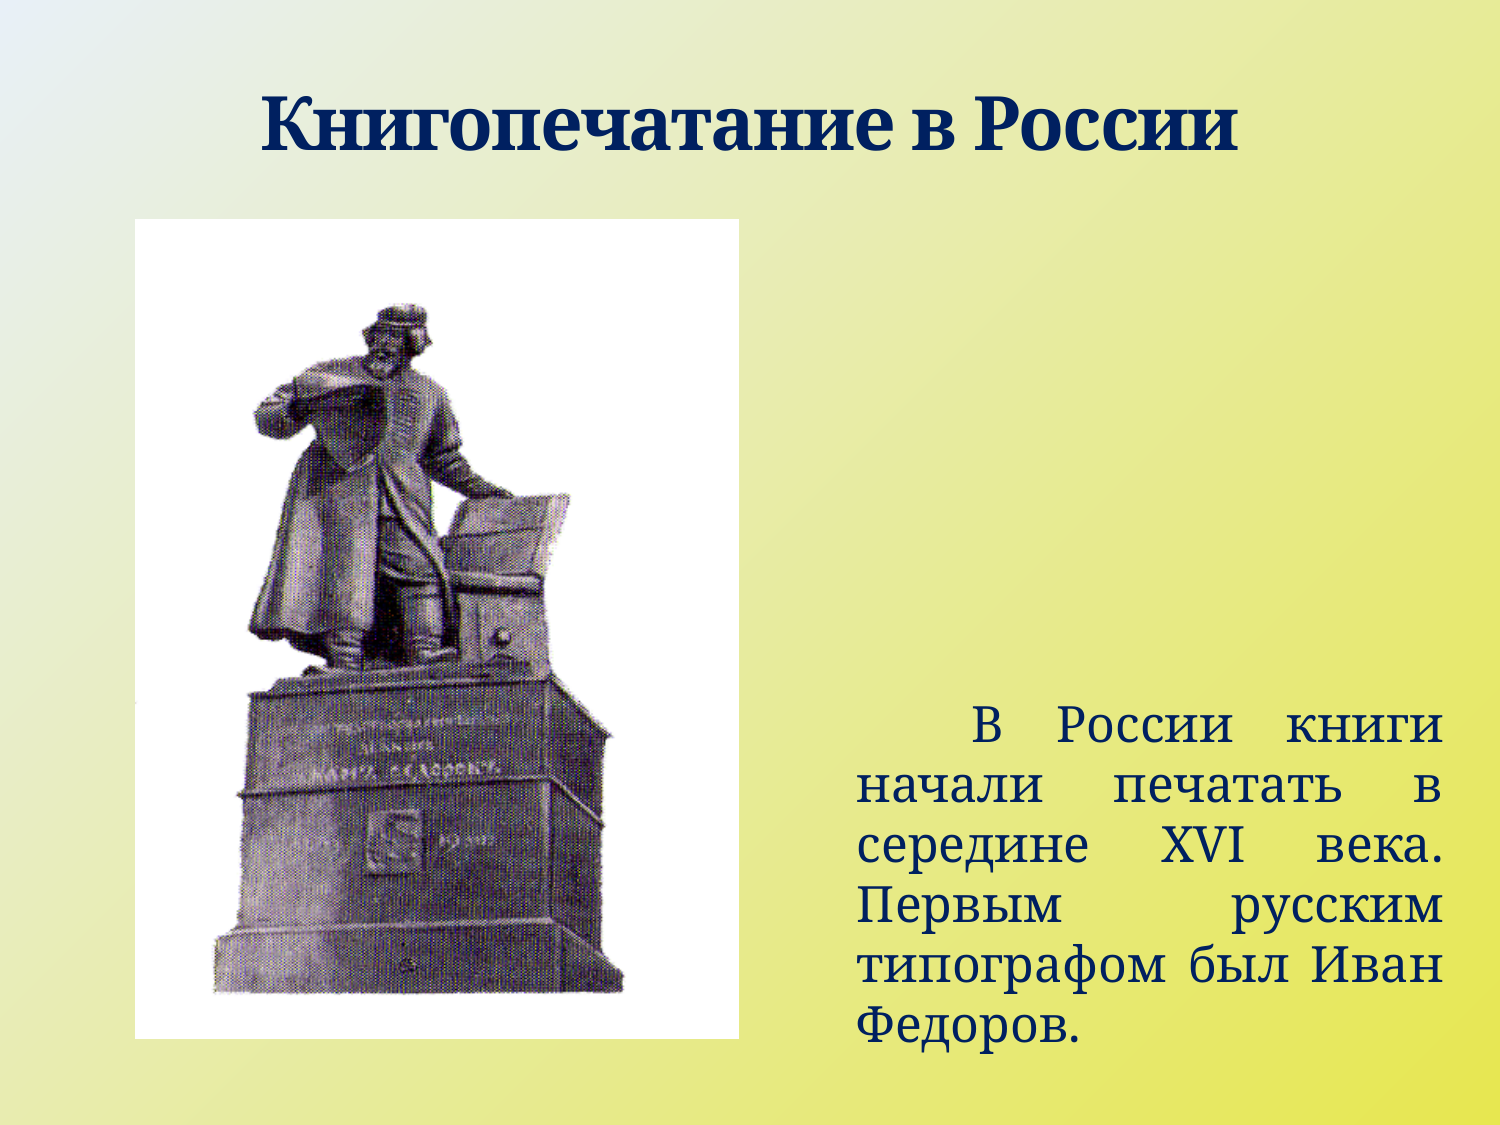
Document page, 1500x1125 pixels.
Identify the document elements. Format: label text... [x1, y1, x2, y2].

list В России книги начали печатать в середине XVI века. Первым русским типографом был Иван Федоров. [796, 249, 1460, 1048]
picture [135, 219, 739, 1039]
title Книгопечатание в России [74, 24, 1425, 173]
